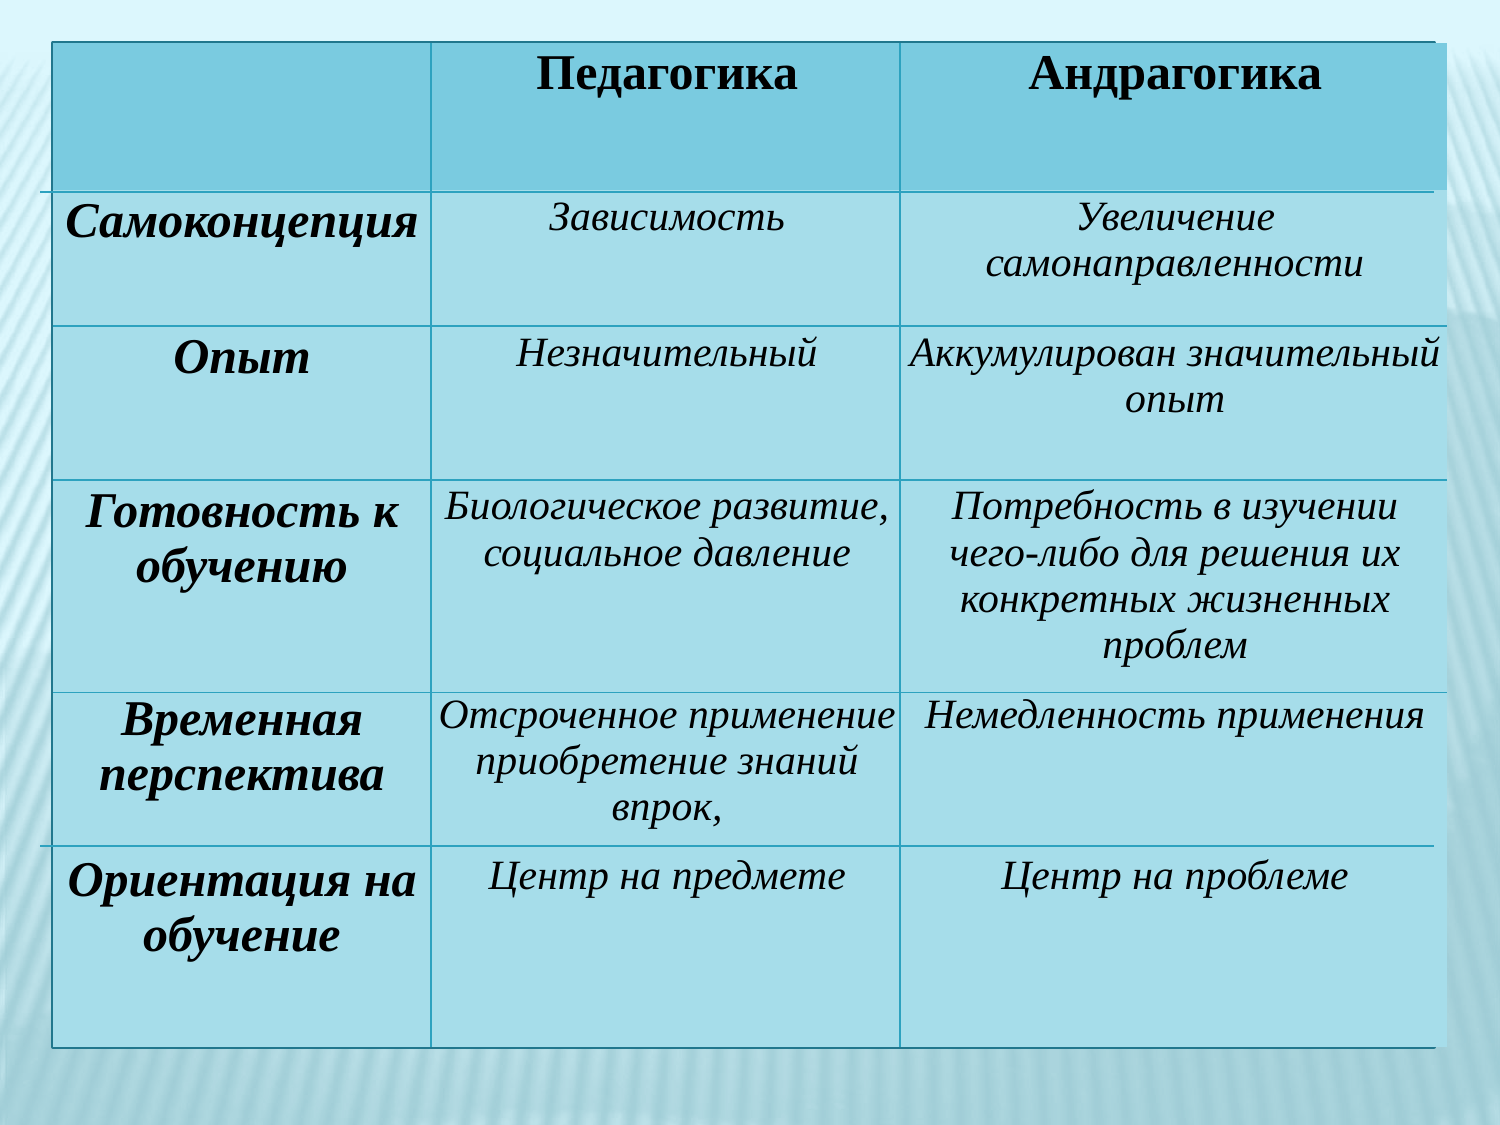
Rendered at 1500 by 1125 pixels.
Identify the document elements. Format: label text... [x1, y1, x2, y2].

table_cell Самоконцепция [53, 208, 423, 325]
table_cell Немедленность применения [907, 693, 1447, 849]
table_cell Готовность к обучению [53, 491, 423, 688]
text_box [439, 184, 891, 191]
table_cell Временная перспектива [53, 704, 423, 845]
table_cell Увеличение самонаправленности [907, 192, 1447, 325]
table_header Андрагогика [903, 43, 1447, 184]
table_cell Центр на проблеме [906, 849, 1447, 1047]
text_box [907, 184, 1447, 192]
table_header Педагогика [432, 43, 899, 184]
table_cell Опыт [53, 337, 423, 479]
table_cell Аккумулирован значительный опыт [907, 327, 1447, 479]
table_header [53, 43, 430, 184]
table_cell Ориентация на обучение [53, 862, 424, 1047]
table_cell Временная перспектива [53, 688, 420, 692]
table_cell Зависимость [439, 208, 891, 325]
table_cell Отсроченное применение приобретение знаний впрок, [439, 709, 891, 845]
table_cell Центр на предмете [438, 862, 892, 1047]
table_cell Отсроченное применение приобретение знаний впрок, [441, 688, 889, 692]
table_cell Незначительный [439, 342, 891, 479]
table_cell Биологическое развитие, социальное давление [439, 496, 891, 688]
table_cell Потребность в изучении чего-либо для решения их конкретных жизненных проблем [907, 481, 1447, 688]
table_cell Немедленность применения [909, 688, 1447, 692]
text_box [40, 184, 423, 191]
